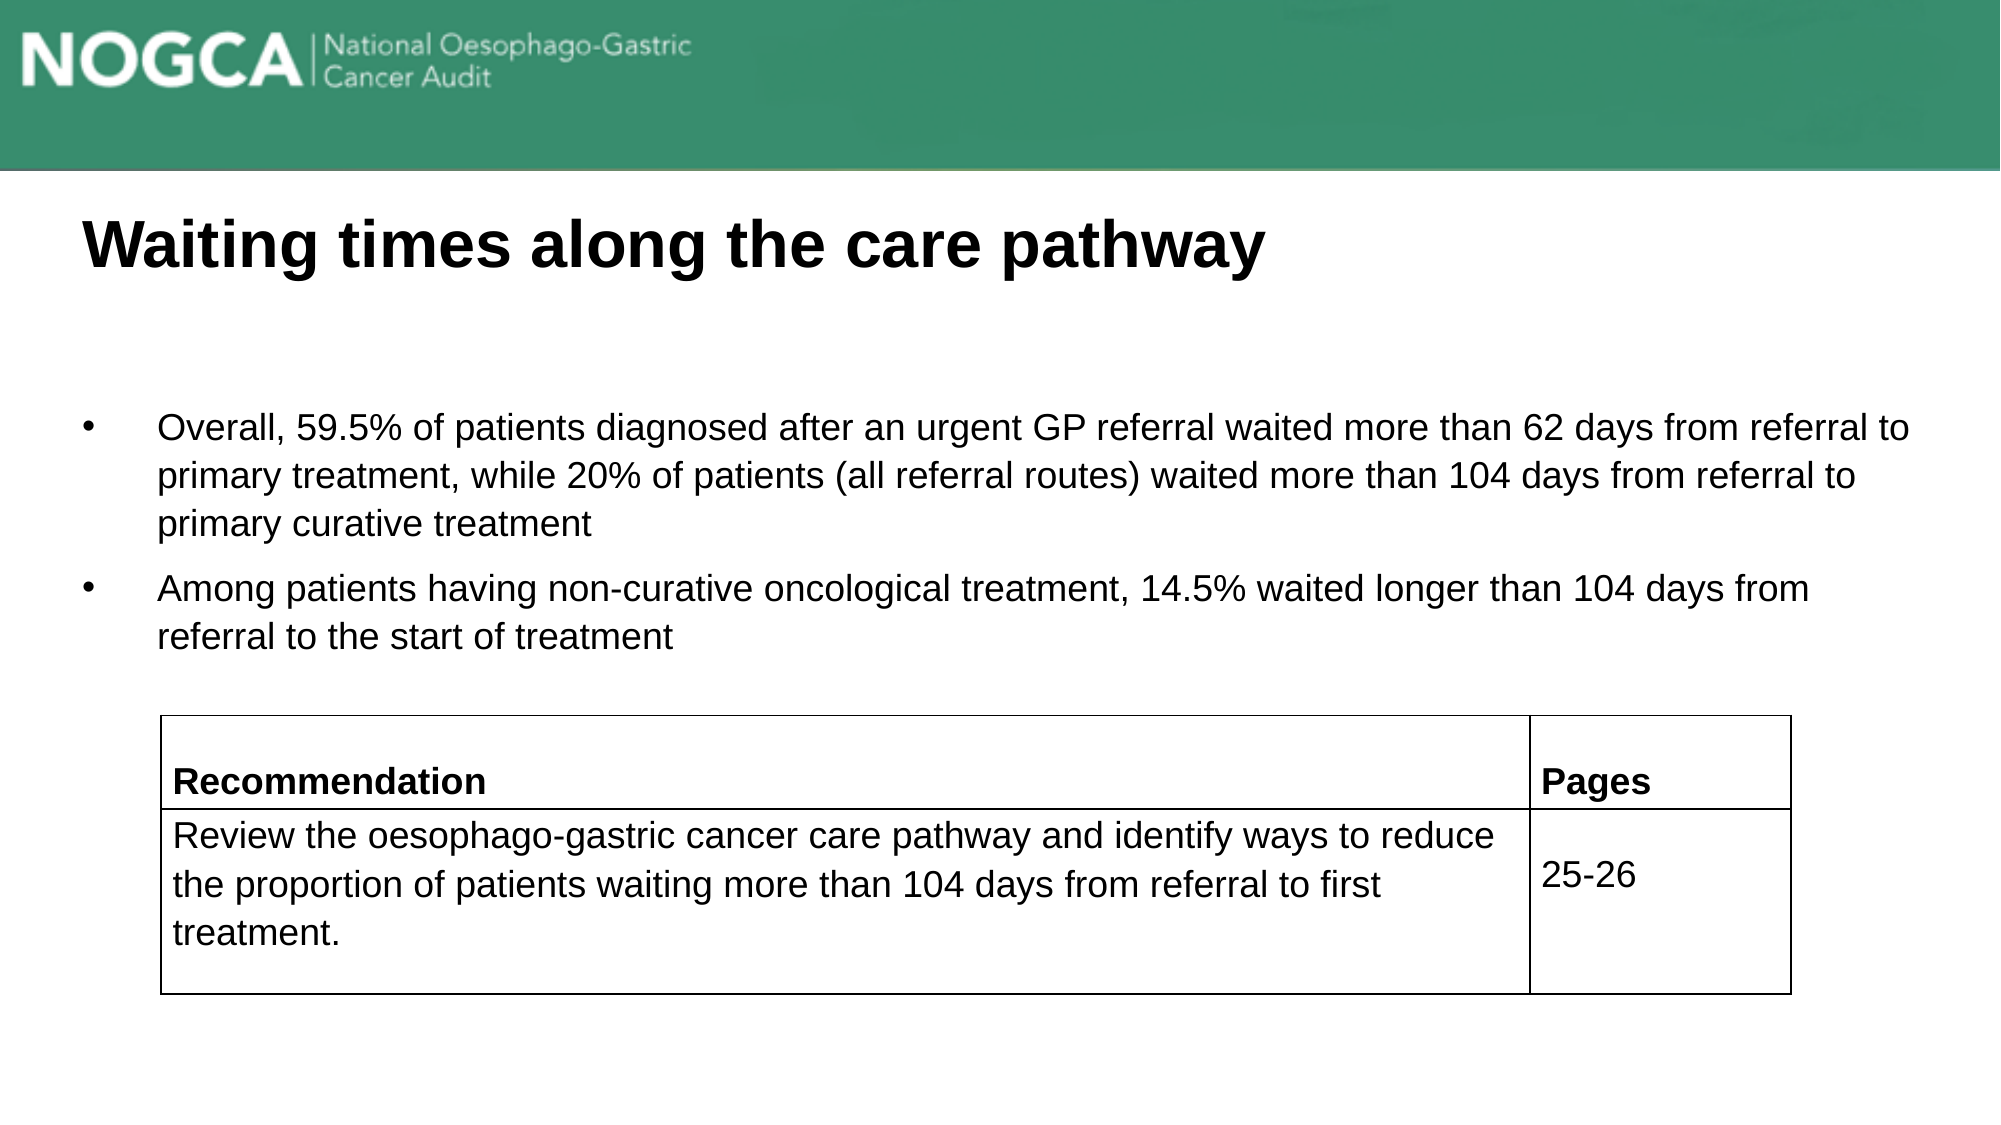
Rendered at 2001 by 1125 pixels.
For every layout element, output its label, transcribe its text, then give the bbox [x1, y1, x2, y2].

picture [0, 0, 2000, 171]
table_header Recommendation [162, 716, 1529, 808]
table_header Pages [1531, 716, 1790, 808]
table_cell Review the oesophago-gastric cancer care pathway and identify ways to reduce the proportion of patients waiting more than 104 days from referral to first treatment. [162, 810, 1529, 993]
table_cell 25-26 [1531, 810, 1790, 993]
text_box Waiting times along the care pathway Overall, 59.5% of patients diagnosed after an urgent GP referral waited more than 62 days from referral to primary treatment, while 20% of patients (all referral routes) waited more than 104 days from referral to primary curative treatment Among patients having non-curative oncological treatment, 14.5% waited longer than 104 days from referral to the start of treatment [67, 188, 1946, 730]
